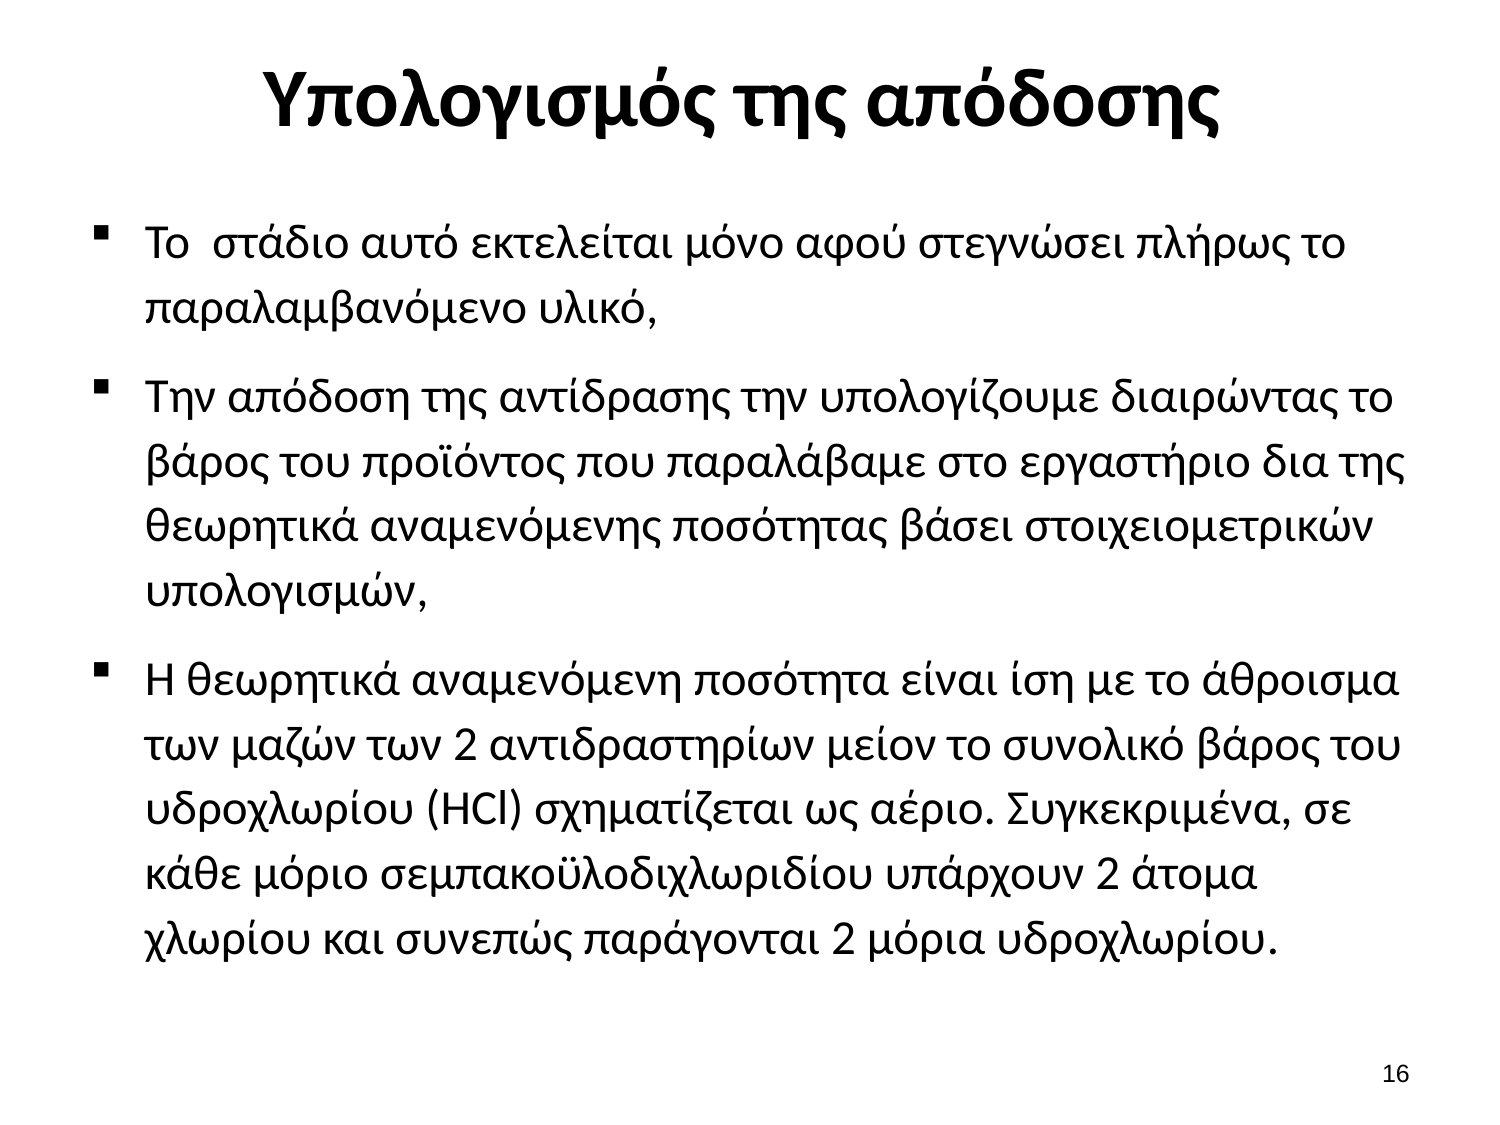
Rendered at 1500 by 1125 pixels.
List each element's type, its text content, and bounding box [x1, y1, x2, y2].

list Το στάδιο αυτό εκτελείται μόνο αφού στεγνώσει πλήρως το παραλαμβανόμενο υλικό, Την απόδοση της αντίδρασης την υπολογίζουμε διαιρώντας το βάρος του προϊόντος που παραλάβαμε στο εργαστήριο δια της θεωρητικά αναμενόμενης ποσότητας βάσει στοιχειομετρικών υπολογισμών, Η θεωρητικά αναμενόμενη ποσότητα είναι ίση με το άθροισμα των μαζών των 2 αντιδραστηρίων μείον το συνολικό βάρος του υδροχλωρίου (HCl) σχηματίζεται ως αέριο. Συγκεκριμένα, σε κάθε μόριο σεμπακοϋλοδιχλωριδίου υπάρχουν 2 άτομα χλωρίου και συνεπώς παράγονται 2 μόρια υδροχλωρίου. [75, 196, 1425, 1024]
title Υπολογισμός της απόδοσης [76, 19, 1427, 169]
slide_number 15 [1074, 1042, 1425, 1103]
